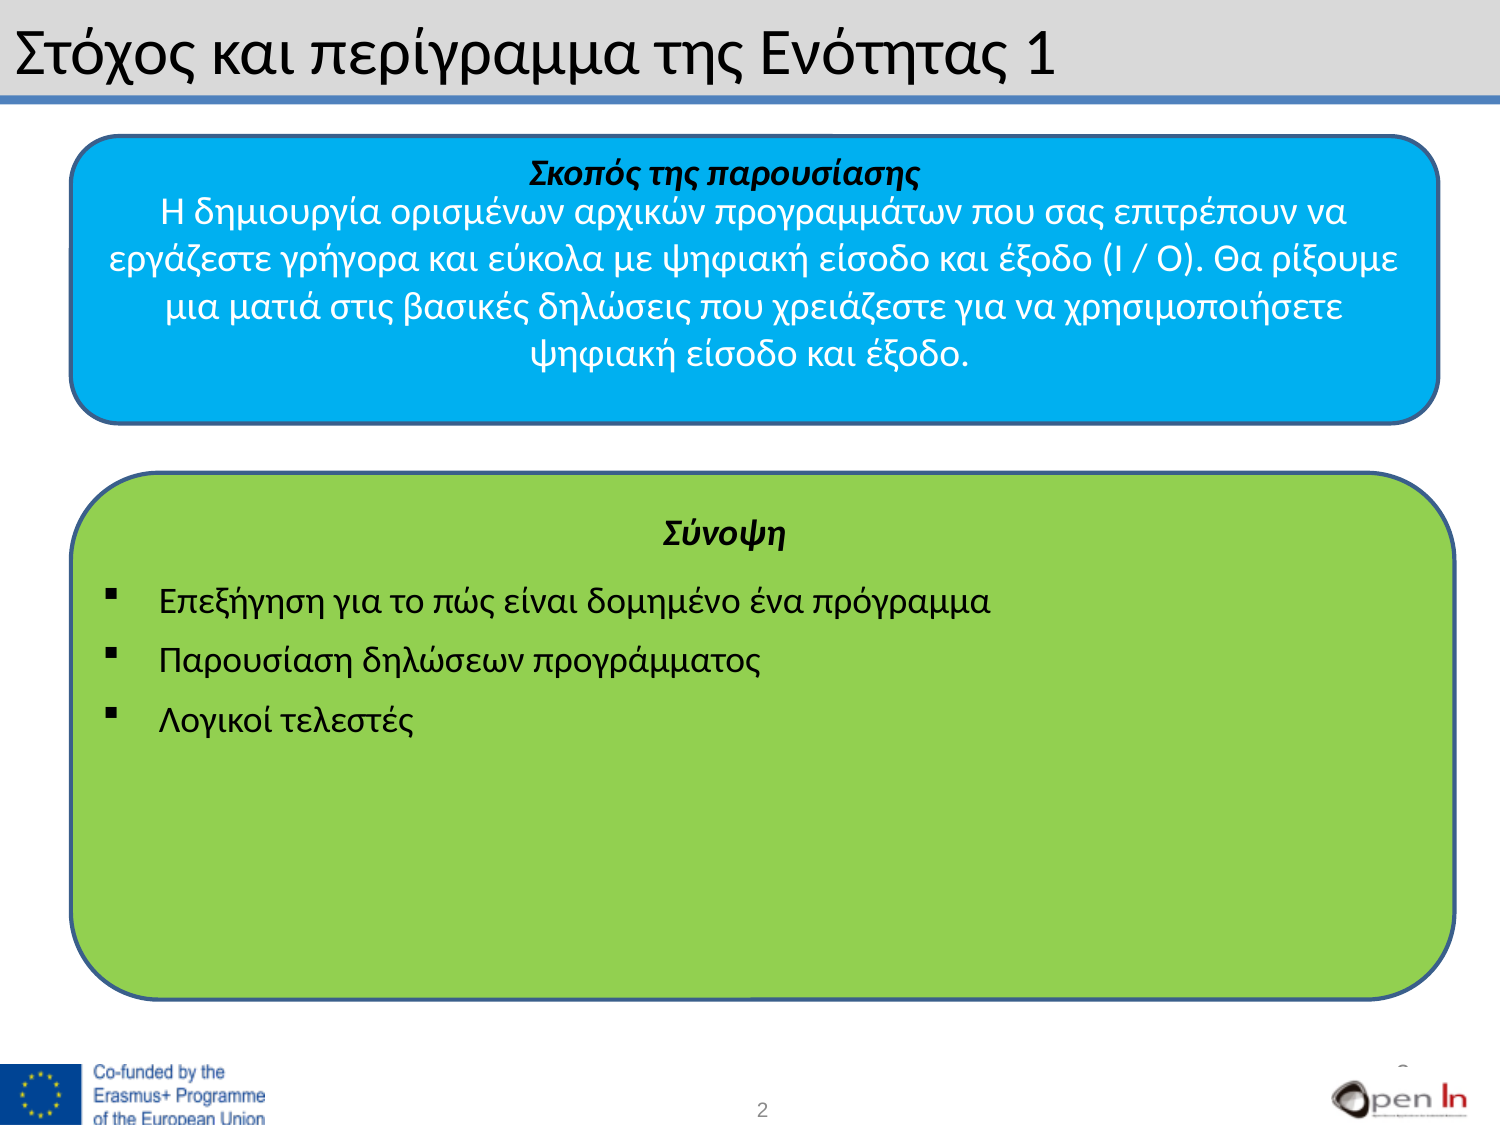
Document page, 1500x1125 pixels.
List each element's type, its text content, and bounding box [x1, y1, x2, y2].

slide_number 2 [1074, 1042, 1425, 1103]
text_box Επεξήγηση για το πώς είναι δομημένο ένα πρόγραμμα Παρουσίαση δηλώσεων προγράμματος Λογικοί τελεστές [87, 563, 1438, 1045]
picture [1331, 1066, 1498, 1123]
text_box [0, 96, 1500, 106]
text_box 2 [587, 1094, 938, 1125]
text_box Η δημιουργία ορισμένων αρχικών προγραμμάτων που σας επιτρέπουν να εργάζεστε γρήγορα και εύκολα με ψηφιακή είσοδο και έξοδο (I / O). Θα ρίξουμε μια ματιά στις βασικές δηλώσεις που χρειάζεστε για να χρησιμοποιήσετε ψηφιακή είσοδο και έξοδο. [68, 133, 1441, 426]
picture [0, 1064, 265, 1125]
text_box Σύνοψη [647, 496, 802, 561]
text_box Σκοπός της παρουσίασης [514, 136, 935, 201]
title Στόχος και περίγραμμα της Ενότητας 1 [0, 0, 1500, 96]
text_box [68, 470, 1457, 967]
